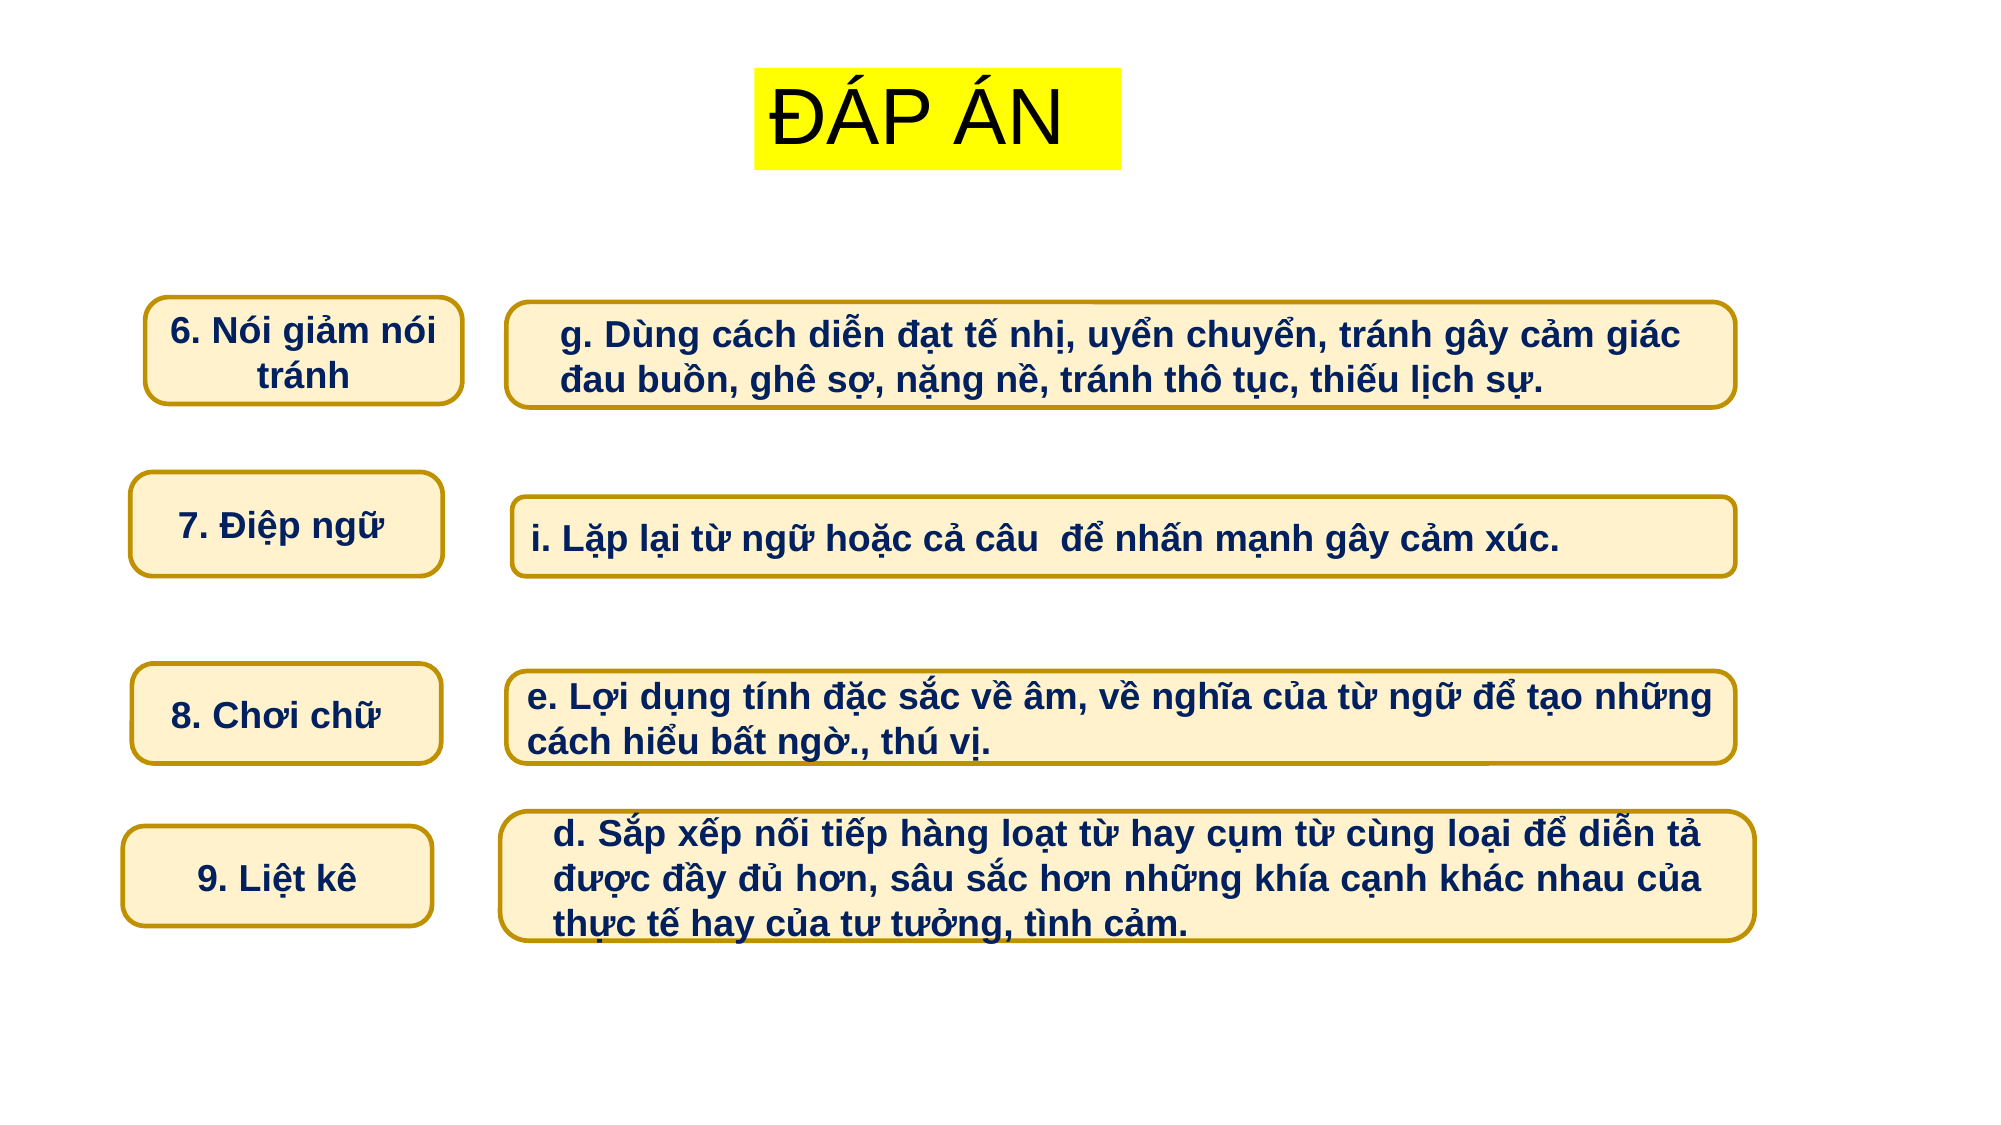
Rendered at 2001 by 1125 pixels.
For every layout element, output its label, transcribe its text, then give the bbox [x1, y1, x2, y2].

text_box e. Lợi dụng tính đặc sắc về âm, về nghĩa của từ ngữ để tạo những cách hiểu bất ngờ., thú vị. [506, 671, 1736, 764]
text_box 6. Nói giảm nói tránh [145, 297, 463, 404]
text_box 7. Điệp ngữ [130, 471, 443, 577]
title ĐÁP ÁN [754, 67, 1121, 171]
text_box d. Sắp xếp nối tiếp hàng loạt từ hay cụm từ cùng loại để diễn tả được đầy đủ hơn, sâu sắc hơn những khía cạnh khác nhau của thực tế hay của tư tưởng, tình cảm. [500, 811, 1755, 941]
text_box 9. Liệt kê [122, 825, 433, 926]
text_box 8. Chơi chữ [131, 663, 442, 764]
text_box i. Lặp lại từ ngữ hoặc cả câu để nhấn mạnh gây cảm xúc. [512, 496, 1736, 577]
text_box g. Dùng cách diễn đạt tế nhị, uyển chuyển, tránh gây cảm giác đau buồn, ghê sợ, nặng nề, tránh thô tục, thiếu lịch sự. [506, 301, 1736, 408]
